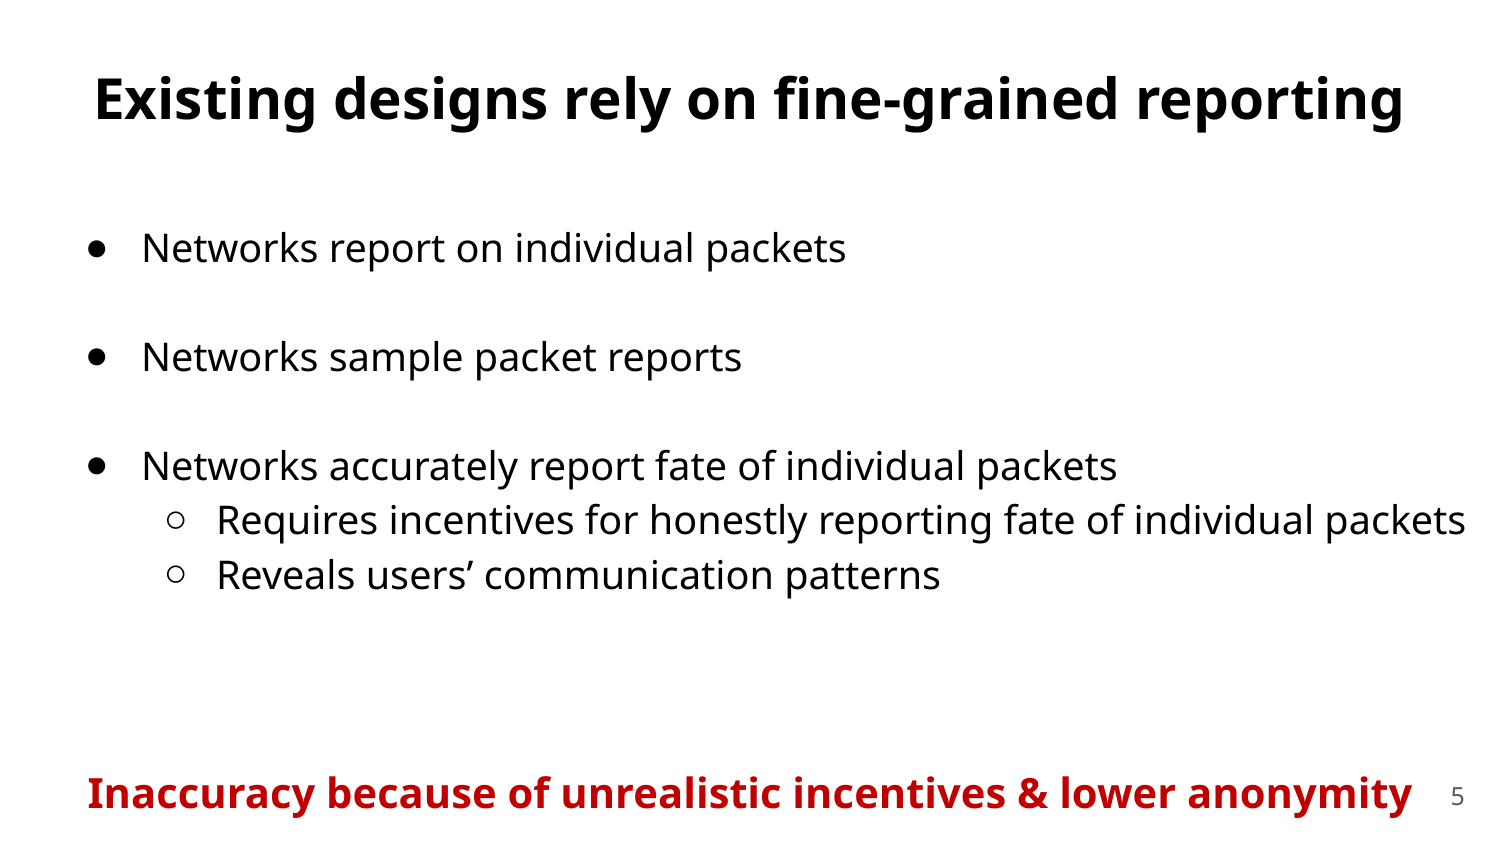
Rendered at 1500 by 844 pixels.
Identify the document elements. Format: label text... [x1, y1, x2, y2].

text_box Existing designs rely on fine-grained reporting [0, 48, 1500, 142]
list Networks report on individual packets Networks sample packet reports Networks accurately report fate of individual packets Requires incentives for honestly reporting fate of individual packets Reveals users’ communication patterns [51, 200, 1490, 742]
text_box Inaccuracy because of unrealistic incentives & lower anonymity [0, 752, 1500, 833]
